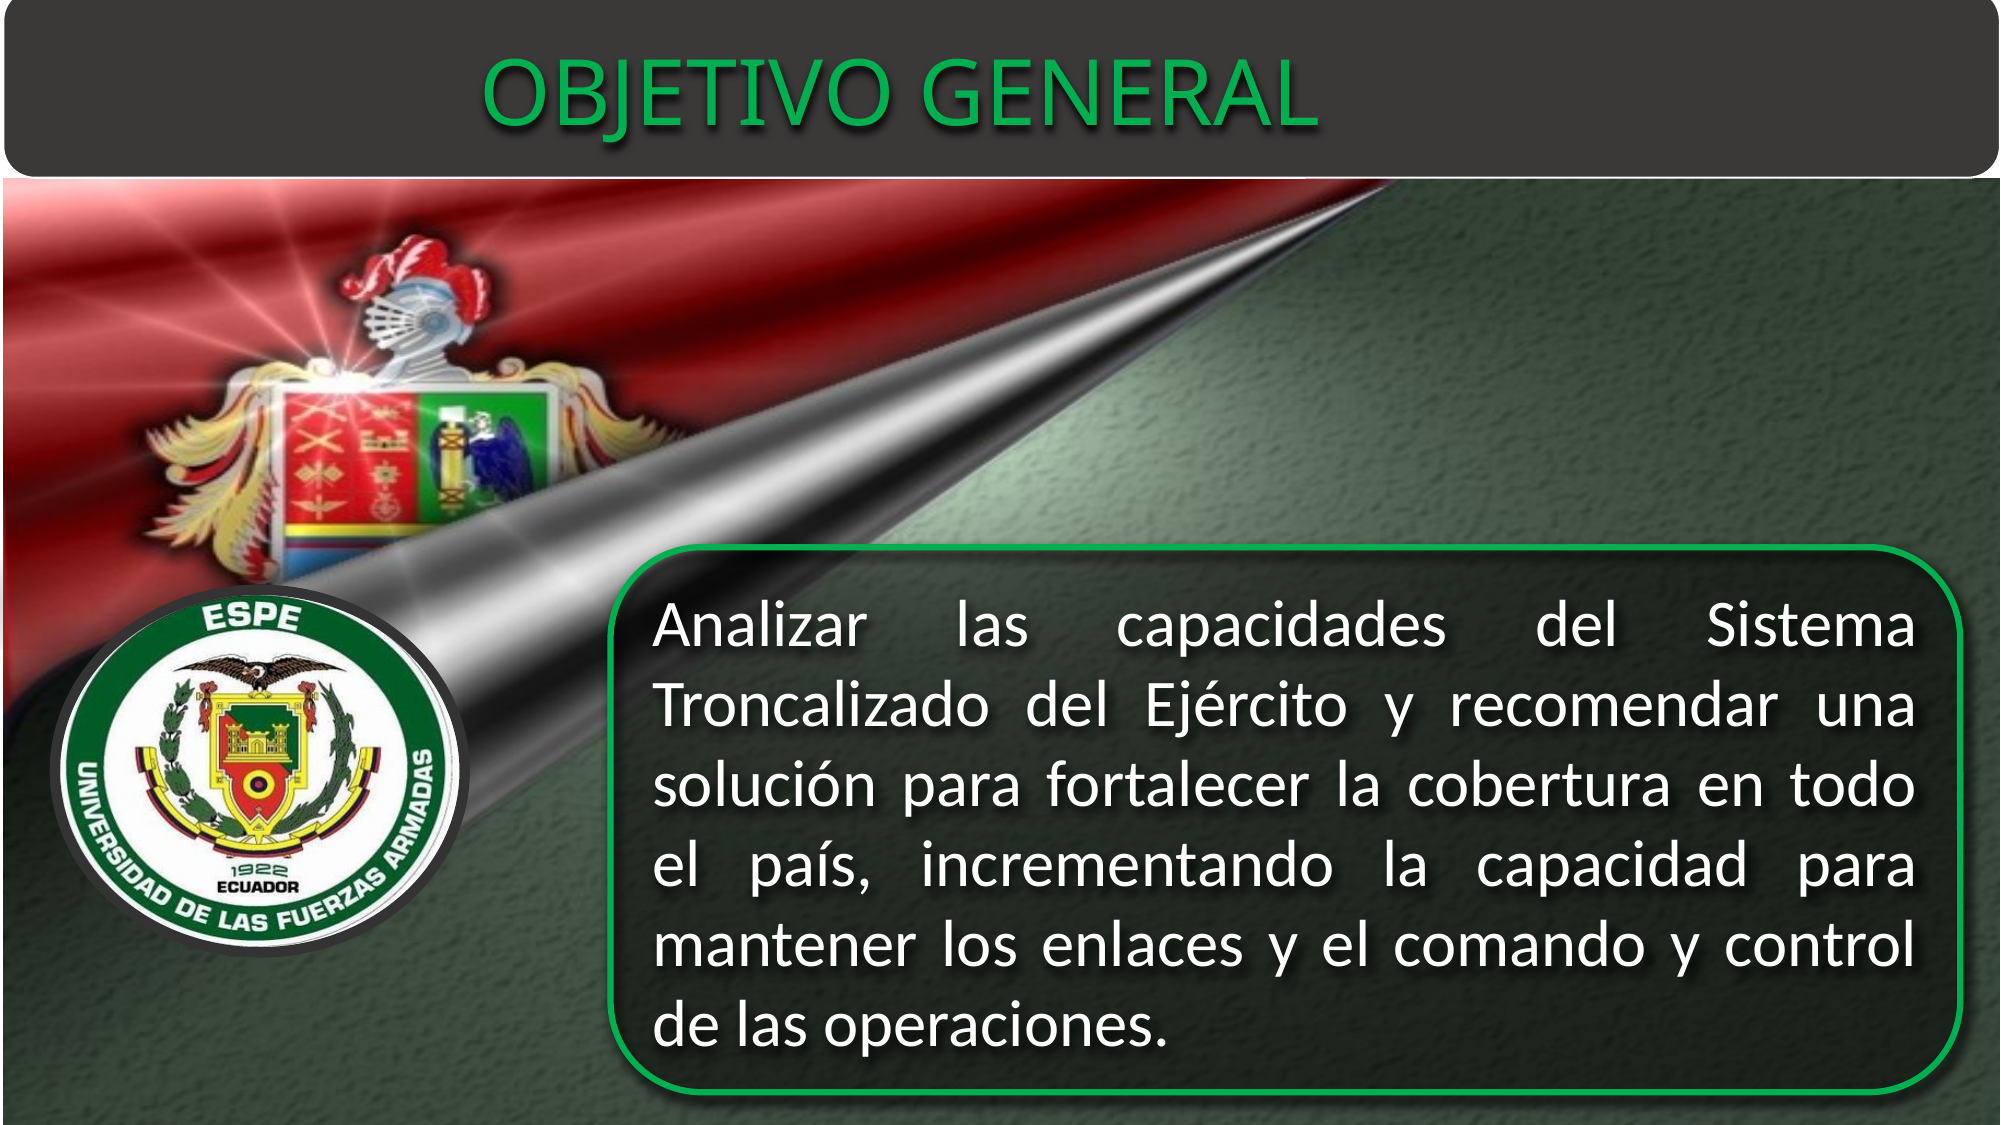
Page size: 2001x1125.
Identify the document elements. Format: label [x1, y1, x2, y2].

text_box [650, 878, 1430, 944]
picture [3, 178, 2000, 1125]
text_box [3, 0, 2000, 178]
